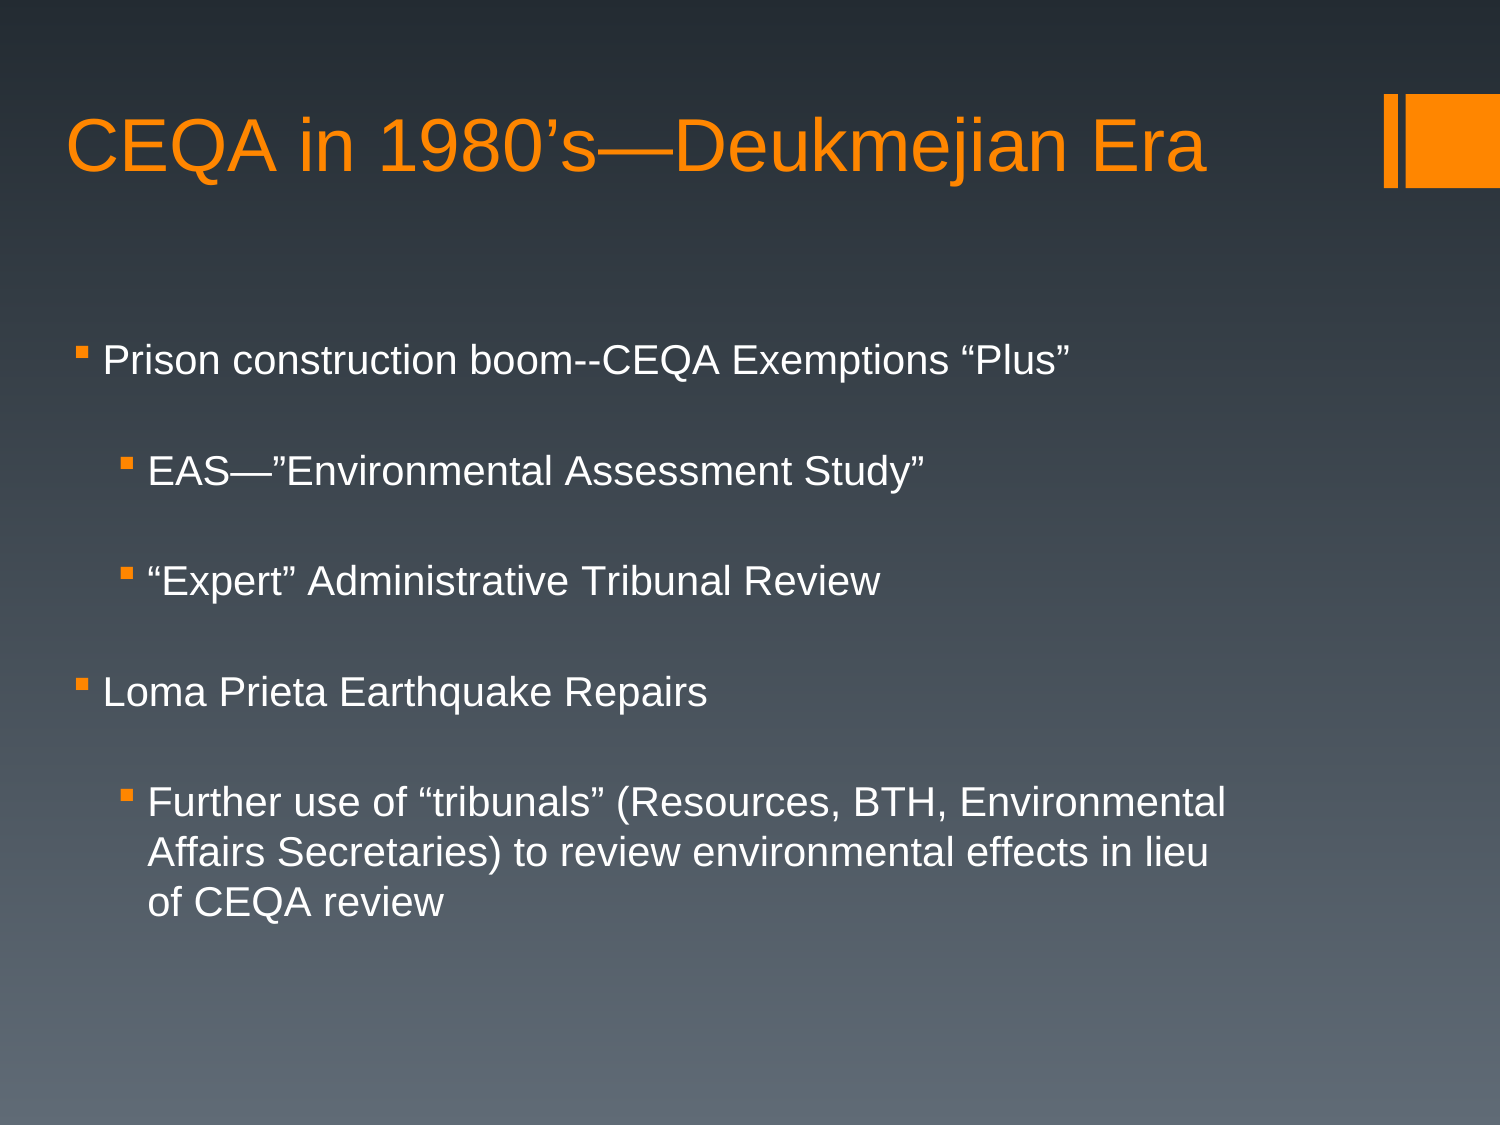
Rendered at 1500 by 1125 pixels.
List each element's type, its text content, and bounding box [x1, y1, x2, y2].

text_box Prison construction boom--CEQA Exemptions “Plus” EAS—”Environmental Assessment Study” “Expert” Administrative Tribunal Review Loma Prieta Earthquake Repairs Further use of “tribunals” (Resources, BTH, Environmental Affairs Secretaries) to review environmental effects in lieu of CEQA review [49, 299, 1250, 1000]
title CEQA in 1980’s—Deukmejian Era [50, 6, 1250, 194]
